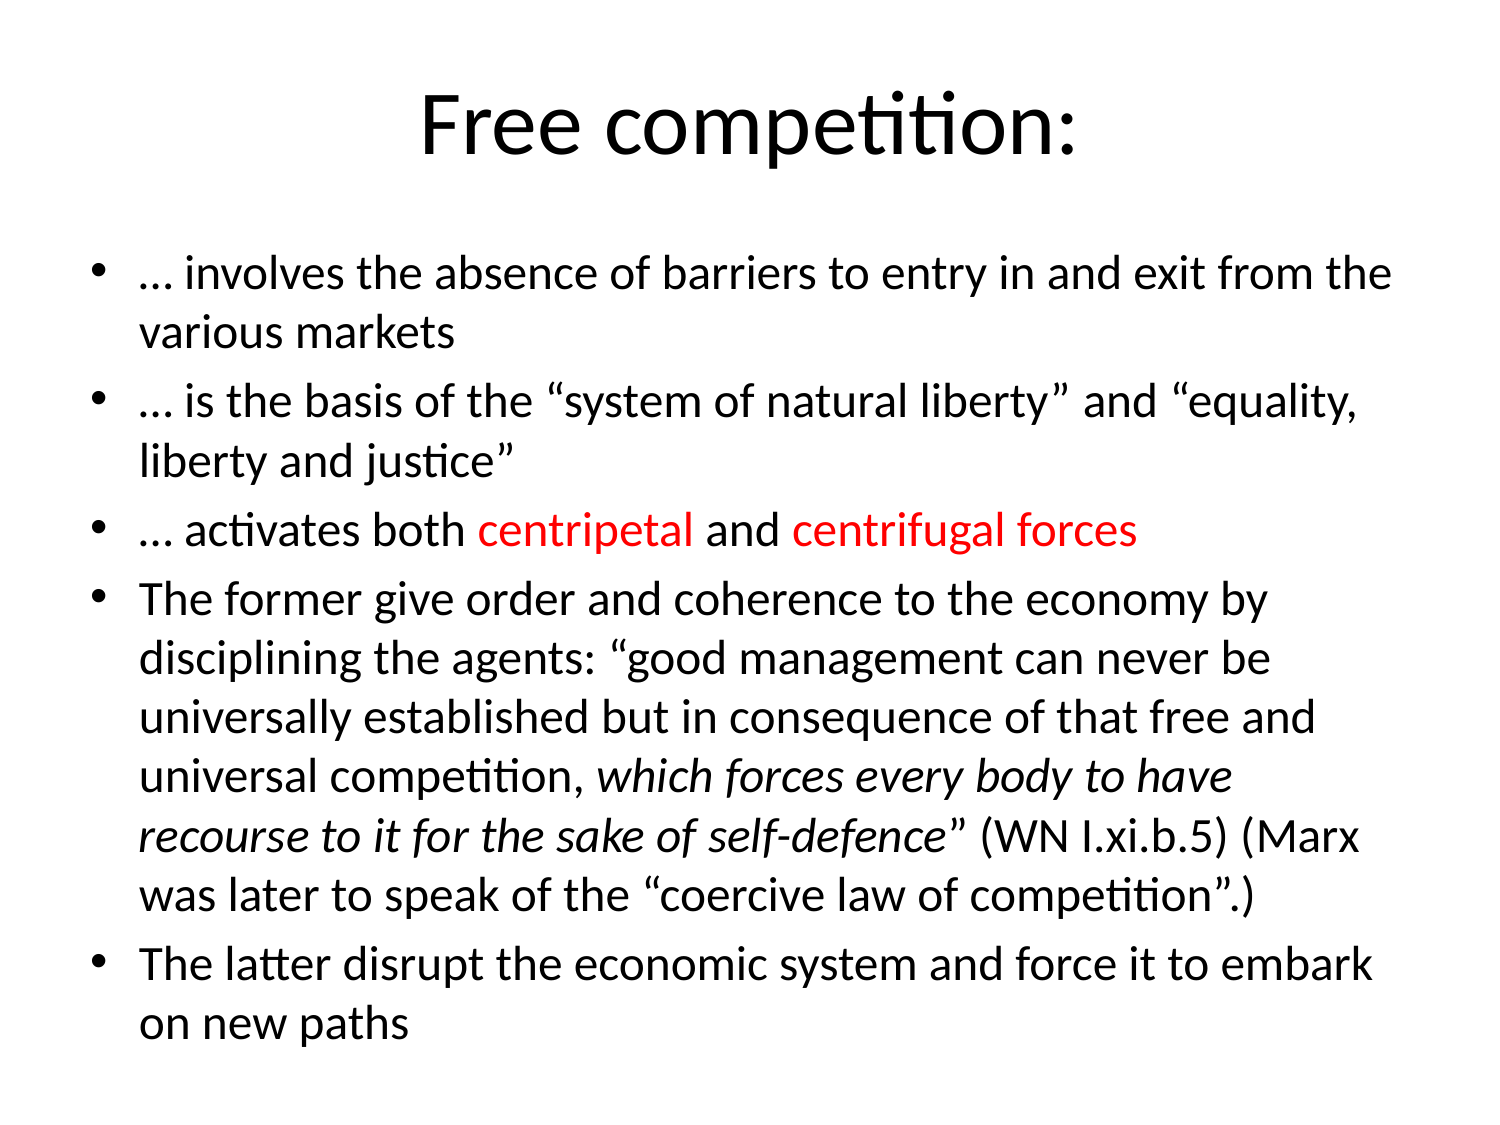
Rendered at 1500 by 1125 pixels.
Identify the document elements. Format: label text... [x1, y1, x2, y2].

list … involves the absence of barriers to entry in and exit from the various markets … is the basis of the “system of natural liberty” and “equality, liberty and justice” … activates both centripetal and centrifugal forces The former give order and coherence to the economy by disciplining the agents: “good management can never be universally established but in consequence of that free and universal competition, which forces every body to have recourse to it for the sake of self-defence” (WN I.xi.b.5) (Marx was later to speak of the “coercive law of competition”.) The latter disrupt the economic system and force it to embark on new paths [75, 232, 1425, 1069]
title Free competition: [75, 45, 1425, 191]
